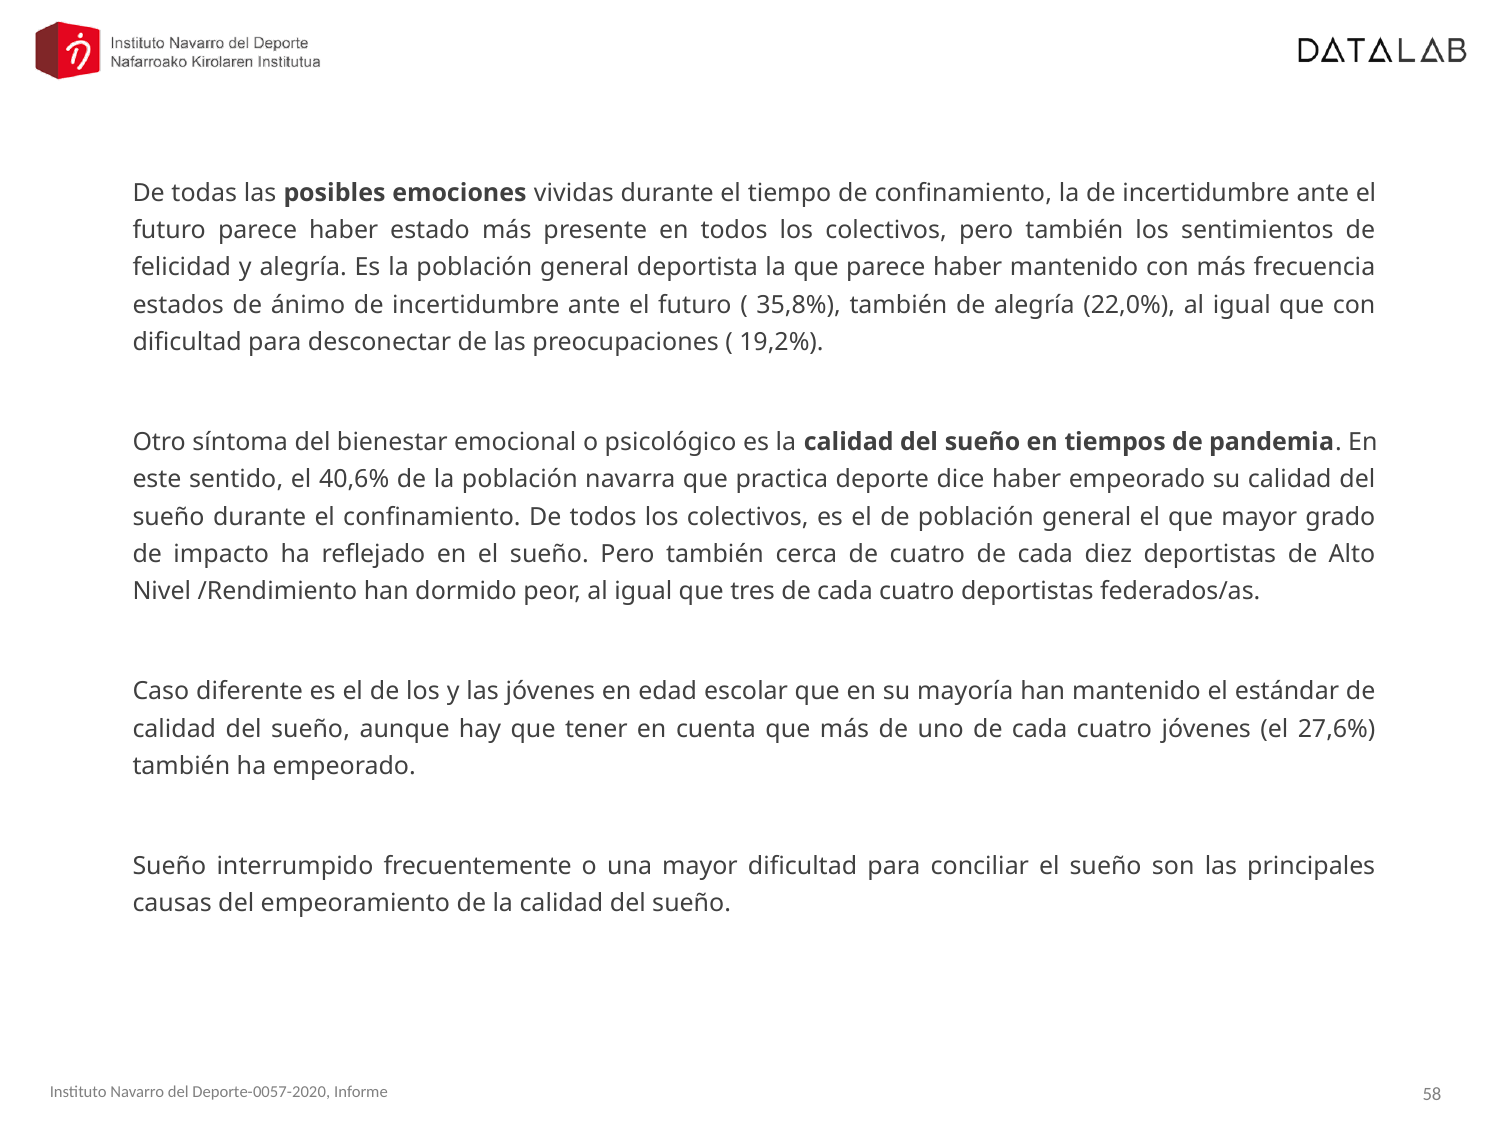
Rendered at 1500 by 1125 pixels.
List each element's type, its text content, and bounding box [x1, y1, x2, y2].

picture [35, 16, 321, 83]
picture [1283, 0, 1481, 99]
text_box De todas las posibles emociones vividas durante el tiempo de confinamiento, la de incertidumbre ante el futuro parece haber estado más presente en todos los colectivos, pero también los sentimientos de felicidad y alegría. Es la población general deportista la que parece haber mantenido con más frecuencia estados de ánimo de incertidumbre ante el futuro ( 35,8%), también de alegría (22,0%), al igual que con dificultad para desconectar de las preocupaciones ( 19,2%). Otro síntoma del bienestar emocional o psicológico es la calidad del sueño en tiempos de pandemia. En este sentido, el 40,6% de la población navarra que practica deporte dice haber empeorado su calidad del sueño durante el confinamiento. De todos los colectivos, es el de población general el que mayor grado de impacto ha reflejado en el sueño. Pero también cerca de cuatro de cada diez deportistas de Alto Nivel /Rendimiento han dormido peor, al igual que tres de cada cuatro deportistas federados/as. Caso diferente es el de los y las jóvenes en edad escolar que en su mayoría han mantenido el estándar de calidad del sueño, aunque hay que tener en cuenta que más de uno de cada cuatro jóvenes (el 27,6%) también ha empeorado. Sueño interrumpido frecuentemente o una mayor dificultad para conciliar el sueño son las principales causas del empeoramiento de la calidad del sueño. [117, 161, 1393, 924]
